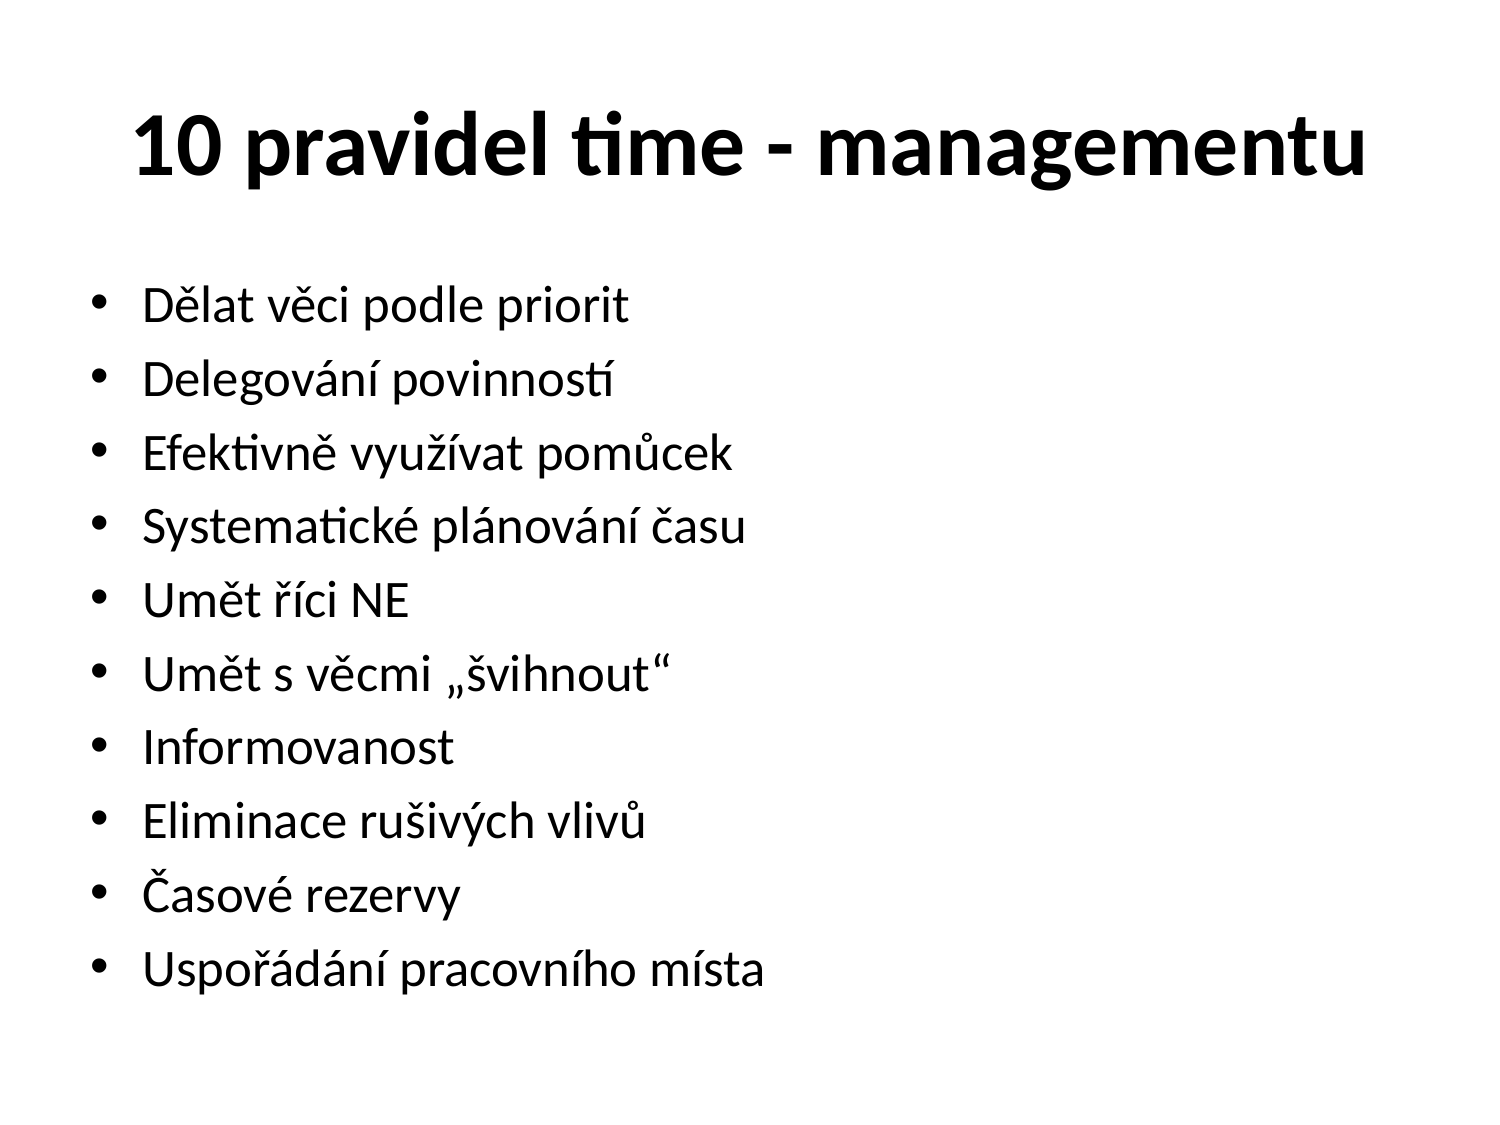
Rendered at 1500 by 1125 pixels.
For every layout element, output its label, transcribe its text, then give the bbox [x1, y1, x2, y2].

list Dělat věci podle priorit Delegování povinností Efektivně využívat pomůcek Systematické plánování času Umět říci NE Umět s věcmi „švihnout“ Informovanost Eliminace rušivých vlivů Časové rezervy Uspořádání pracovního místa [75, 262, 1425, 1005]
title 10 pravidel time - managementu [75, 45, 1425, 233]
